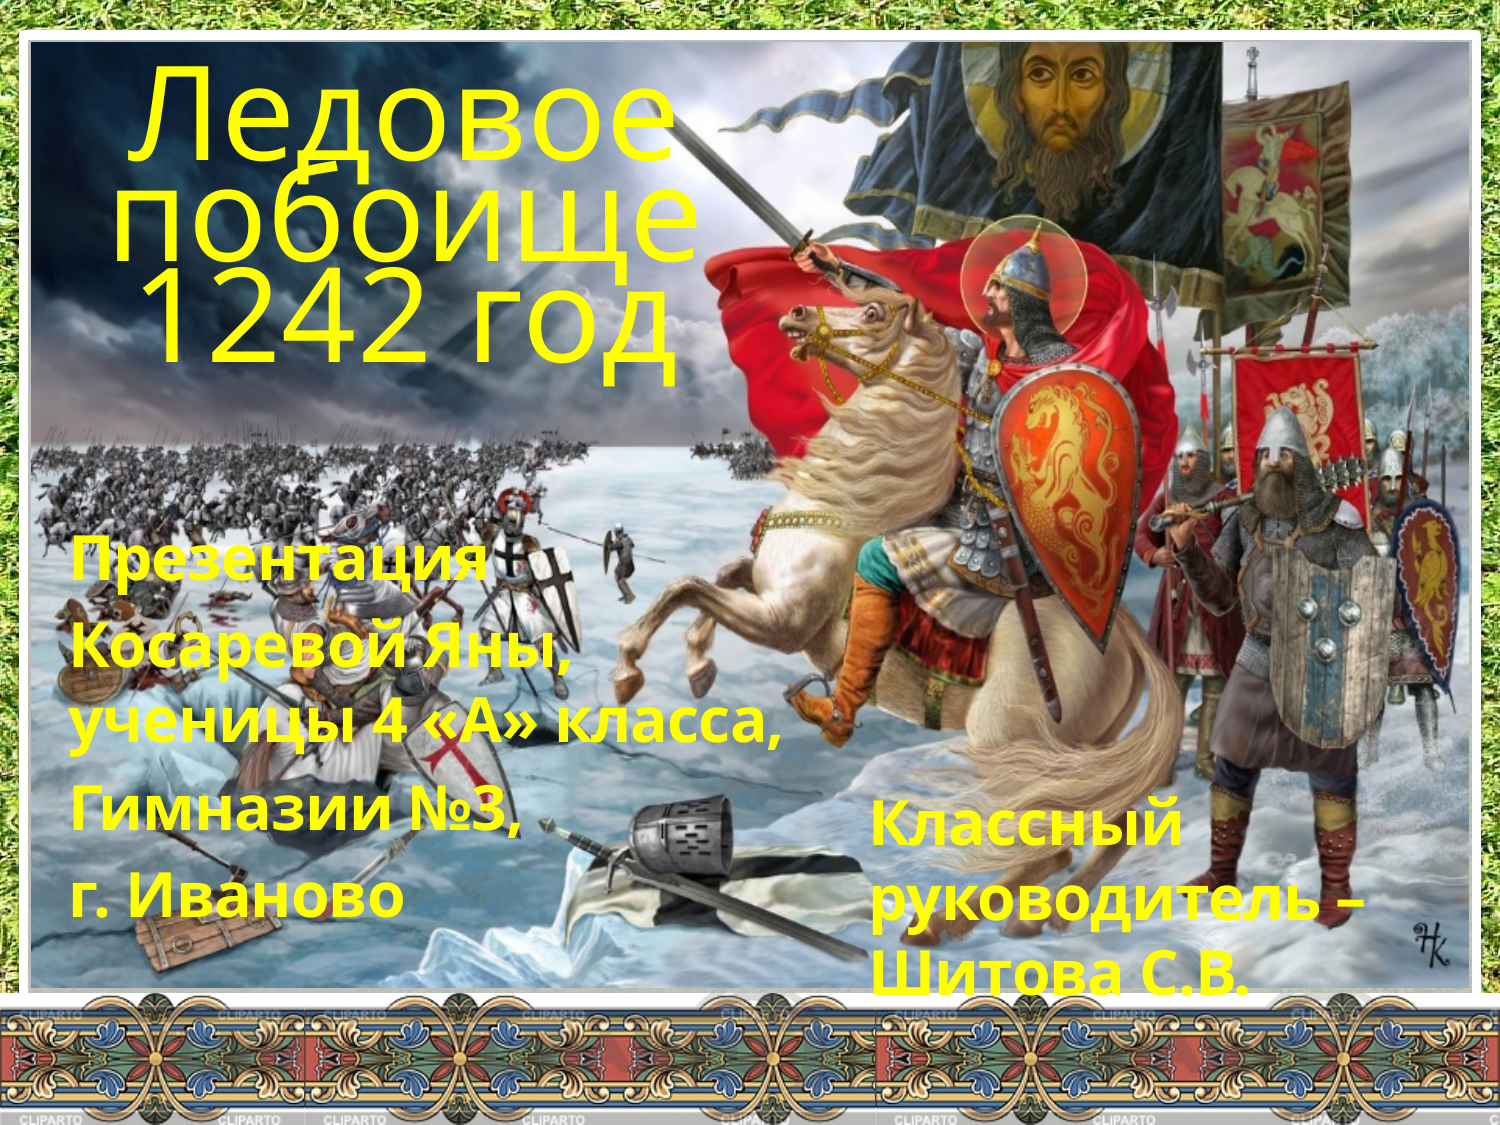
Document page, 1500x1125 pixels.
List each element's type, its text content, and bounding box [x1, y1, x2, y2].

picture [0, 0, 1500, 1125]
text_box Классный руководитель – Шитова С.В. [854, 775, 1500, 1016]
picture [31, 42, 1469, 988]
